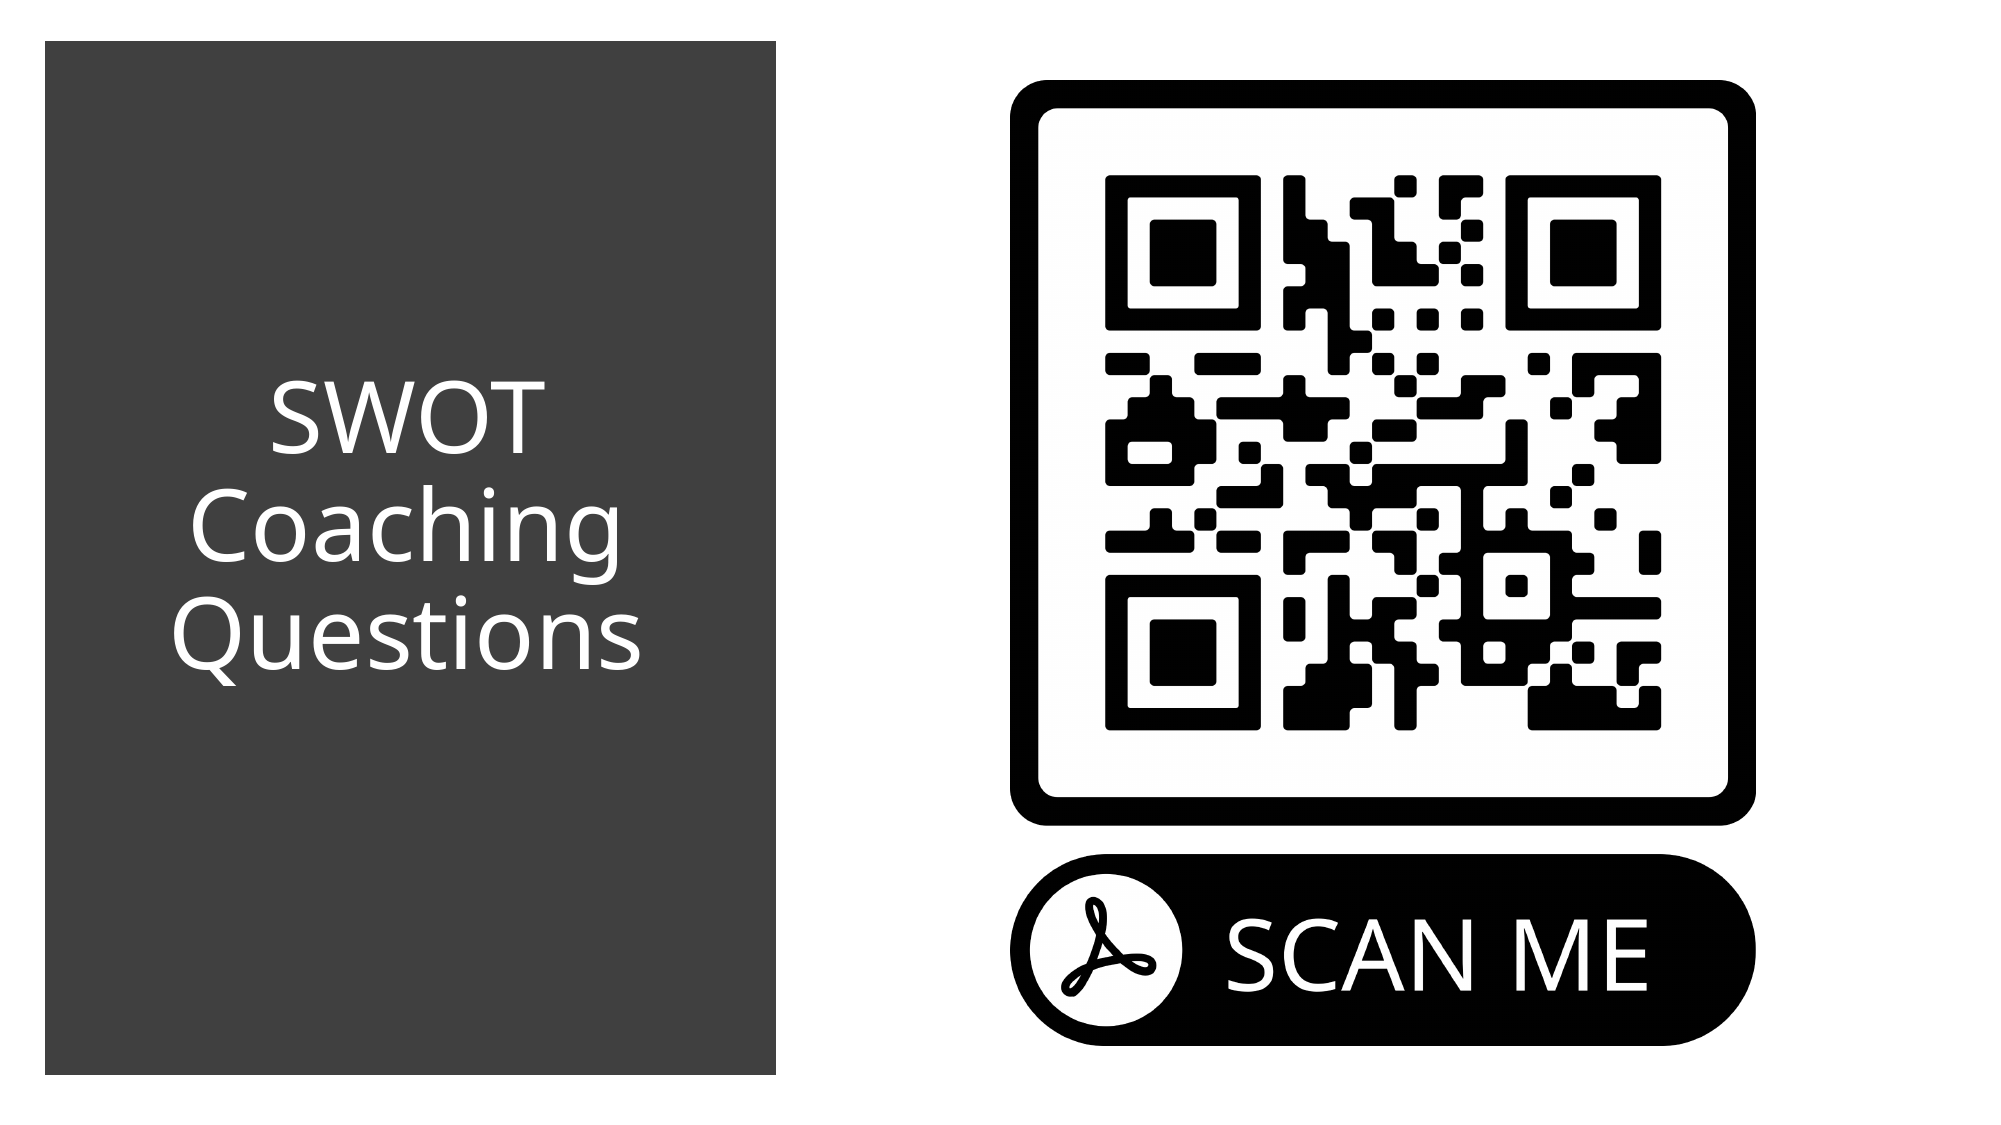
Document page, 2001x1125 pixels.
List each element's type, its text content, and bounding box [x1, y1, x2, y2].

picture [1010, 80, 1756, 1046]
title SWOT Coaching Questions [121, 121, 693, 936]
text_box [54, 50, 767, 1066]
